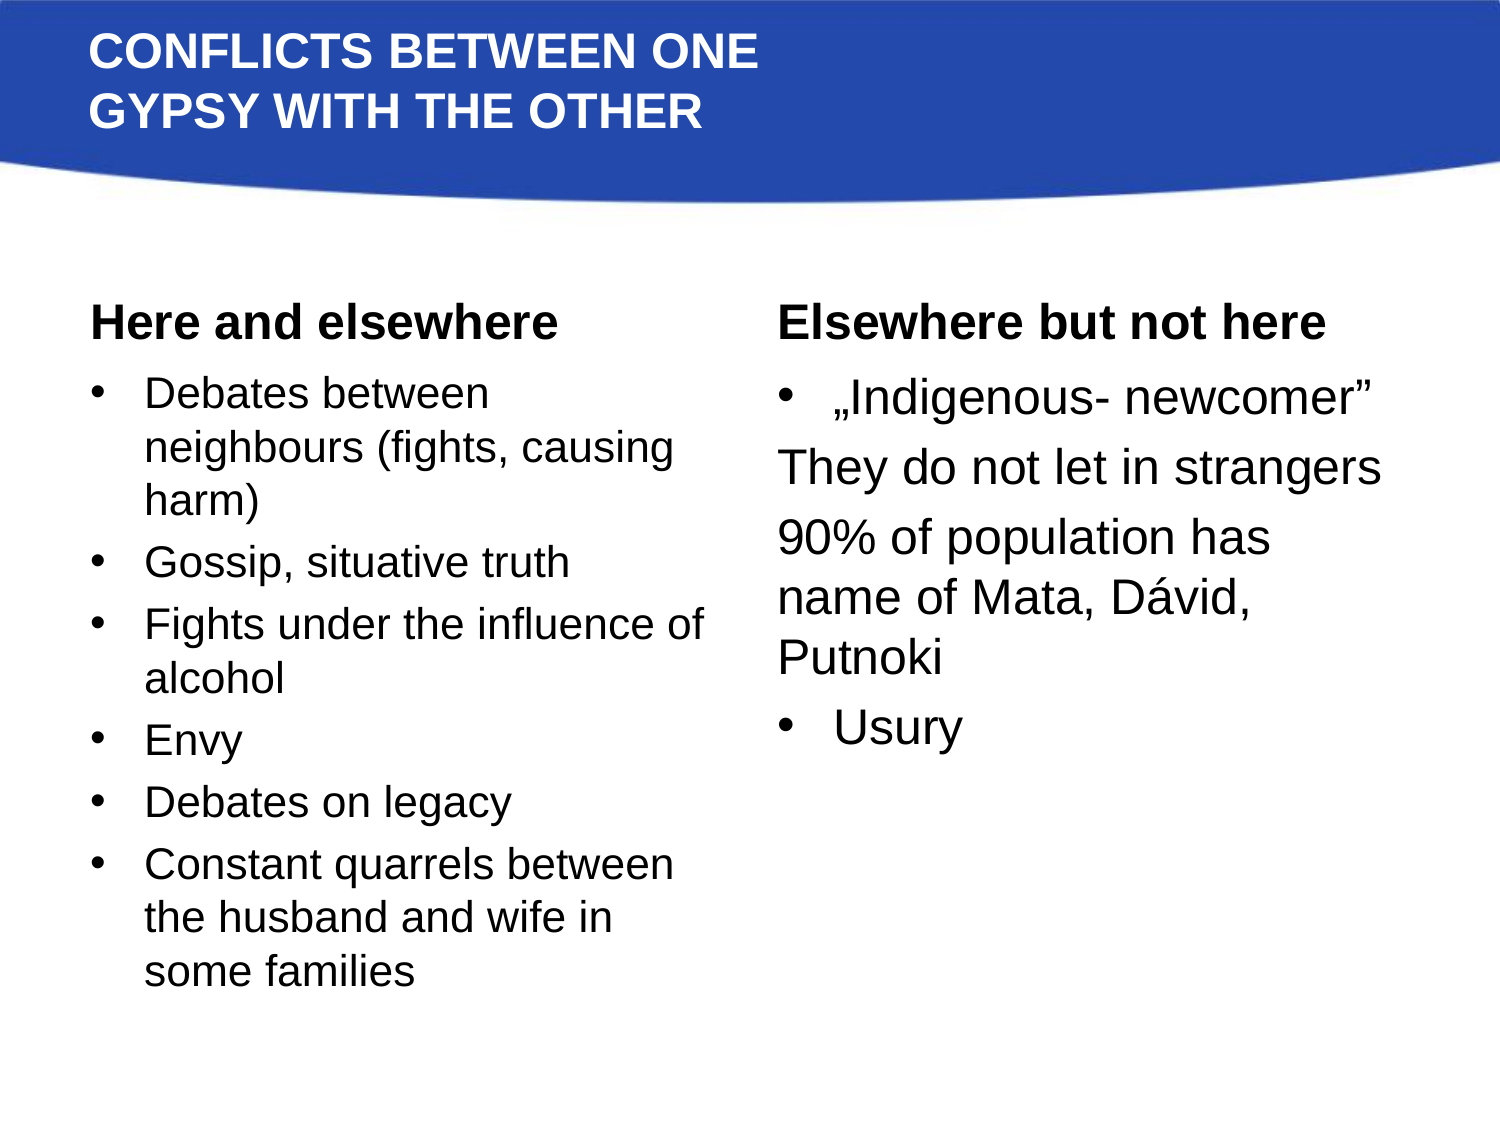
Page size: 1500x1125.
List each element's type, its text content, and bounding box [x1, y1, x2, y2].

list Debates between neighbours (fights, causing harm) Gossip, situative truth Fights under the influence of alcohol Envy Debates on legacy Constant quarrels between the husband and wife in some families [75, 356, 738, 1005]
picture [0, 0, 1500, 1125]
title Conflicts between one gypsy with the other [73, 7, 798, 149]
list Here and elsewhere [75, 251, 738, 356]
list „Indigenous- newcomer” They do not let in strangers 90% of population has name of Mata, Dávid, Putnoki Usury [761, 356, 1425, 1005]
list Elsewhere but not here [761, 251, 1425, 356]
